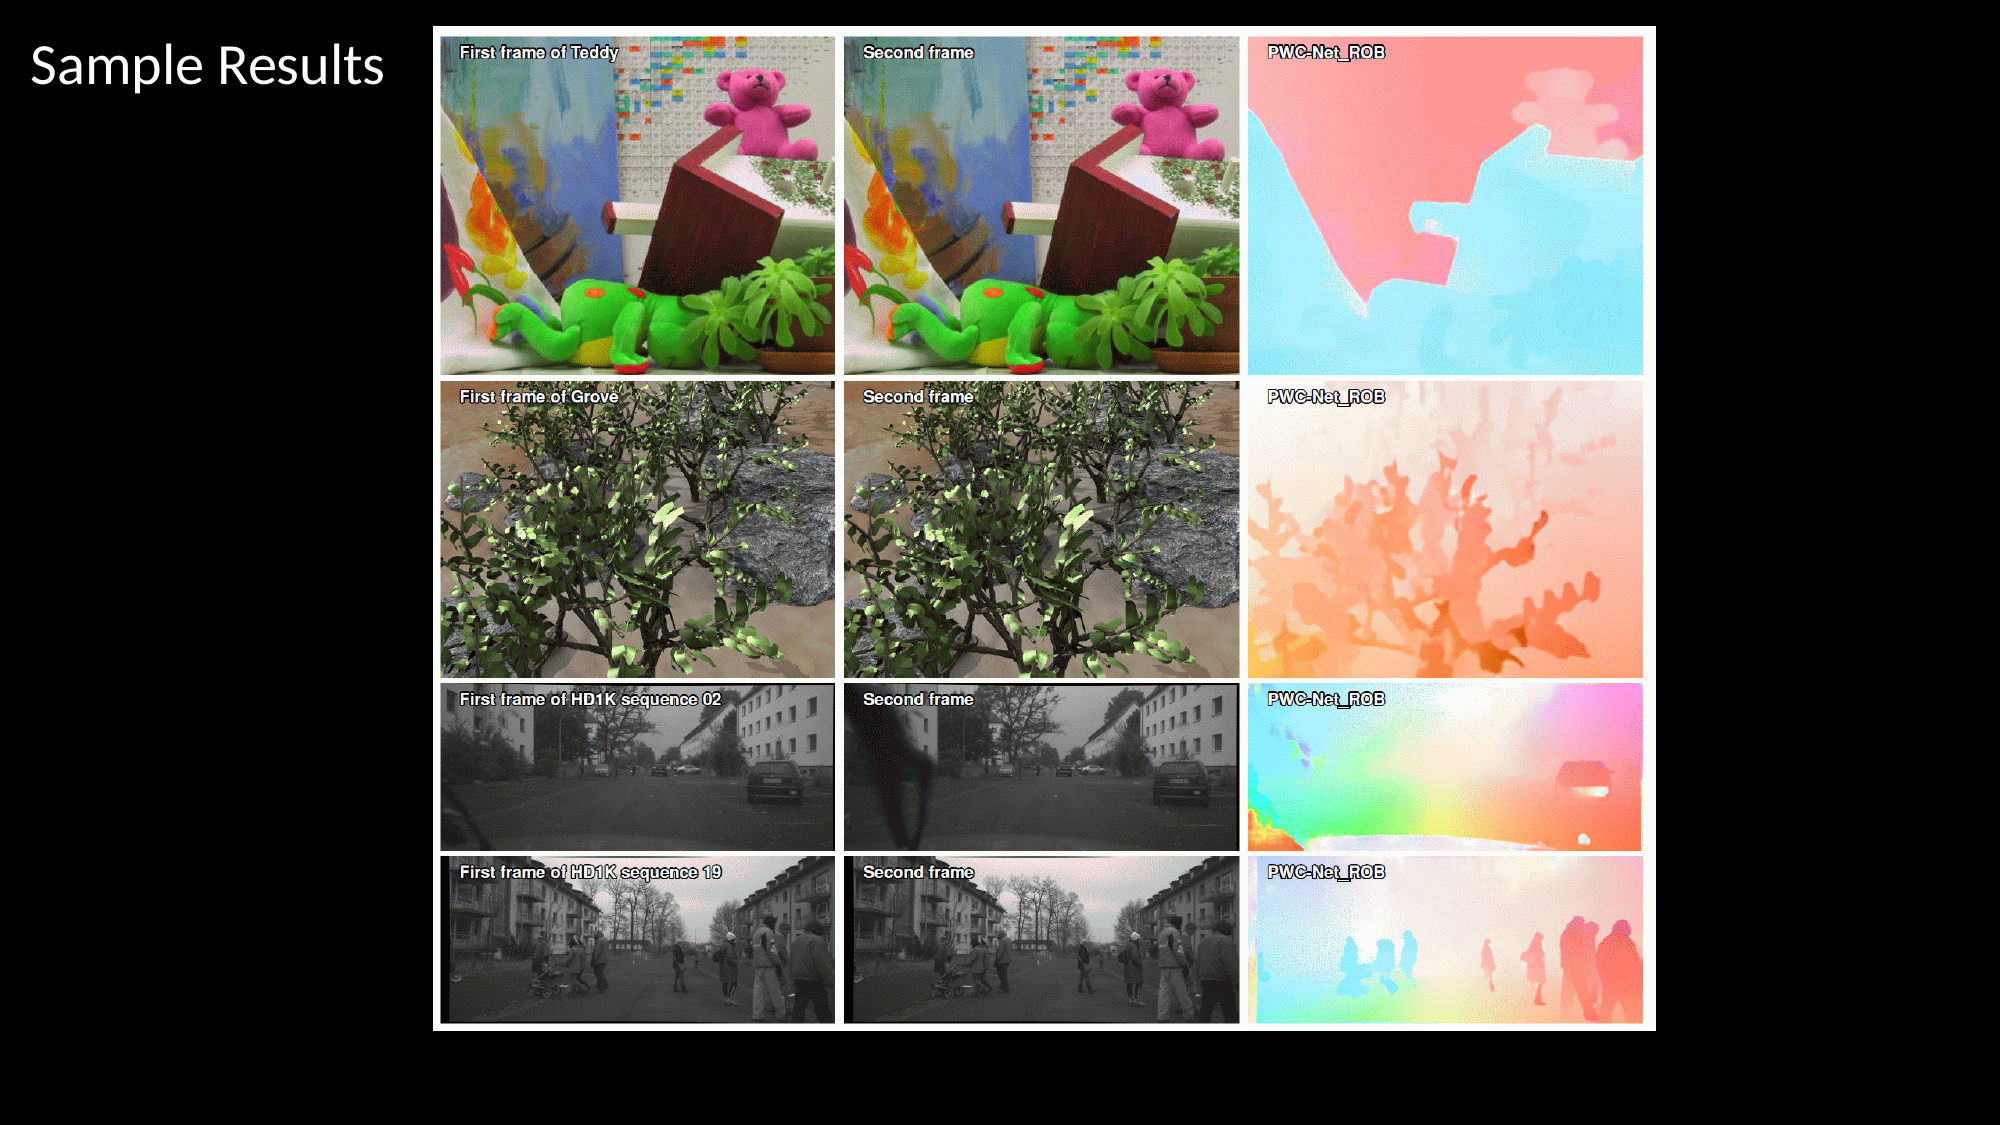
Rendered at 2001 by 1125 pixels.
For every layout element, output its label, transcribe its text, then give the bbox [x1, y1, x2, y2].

picture [433, 26, 1656, 1031]
title Sample Results [15, 8, 1750, 104]
